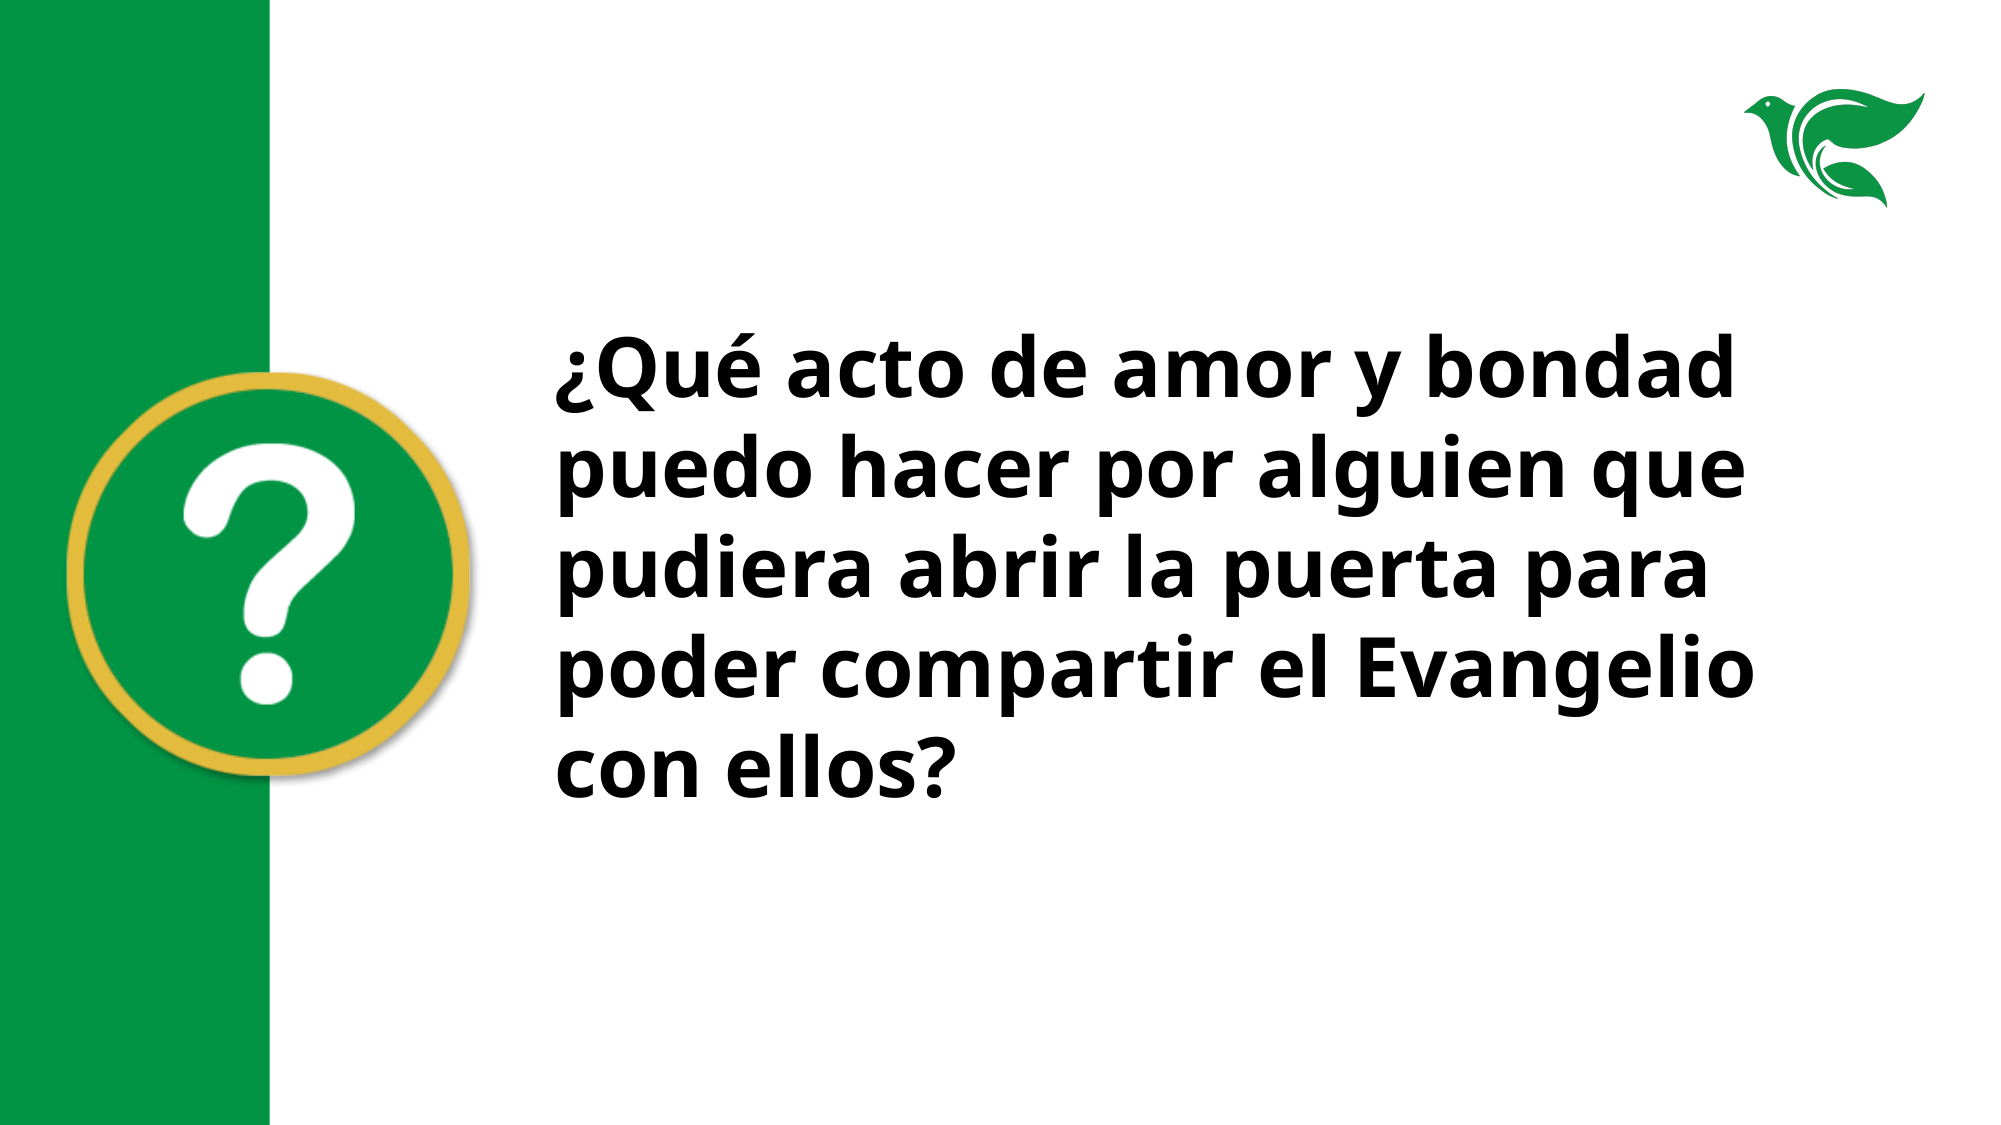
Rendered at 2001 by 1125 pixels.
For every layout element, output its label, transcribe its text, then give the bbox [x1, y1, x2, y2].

text_box ¿Qué acto de amor y bondad puedo hacer por alguien que pudiera abrir la puerta para poder compartir el Evangelio con ellos? [539, 306, 1777, 822]
text_box [0, 0, 270, 1125]
picture [12, 298, 527, 827]
picture [1722, 47, 1953, 240]
